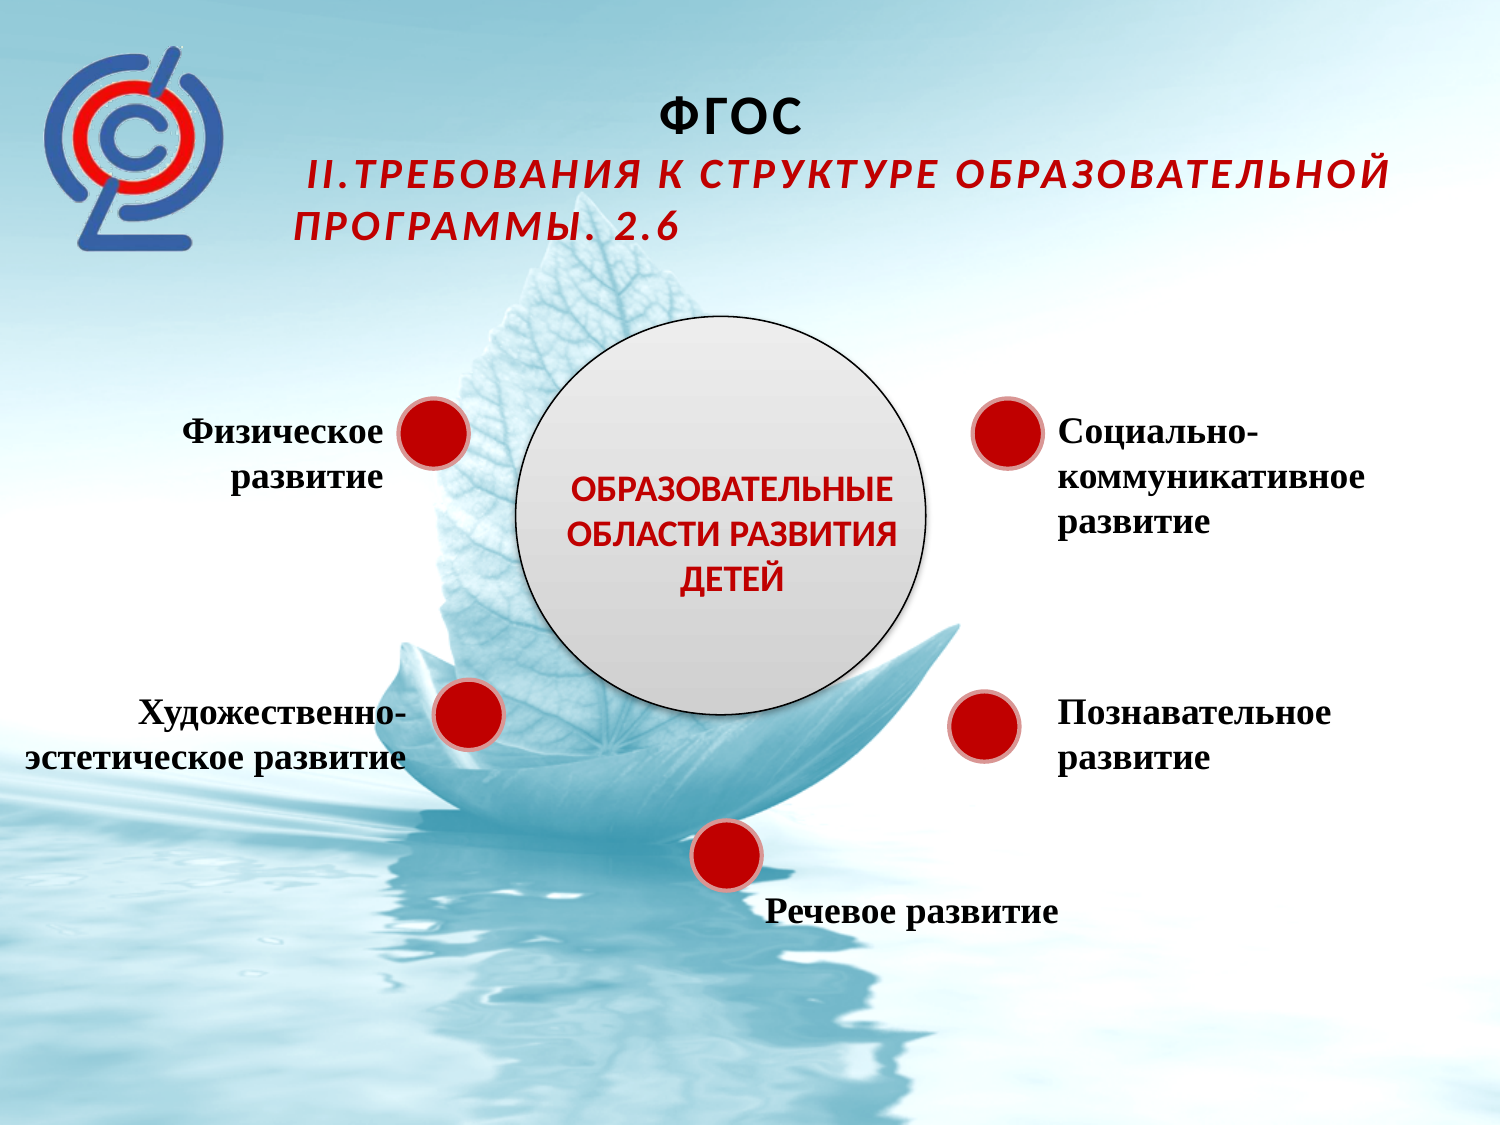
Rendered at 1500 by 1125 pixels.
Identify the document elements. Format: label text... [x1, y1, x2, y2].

text_box [514, 315, 927, 716]
text_box [970, 396, 1042, 471]
text_box Социально-коммуникативное развитие [1042, 398, 1465, 549]
text_box Речевое развитие [750, 878, 1313, 939]
text_box Познавательное развитие [1042, 679, 1442, 785]
text_box [431, 677, 507, 753]
text_box ОБРАЗОВАТЕЛЬНЫЕ ОБЛАСТИ РАЗВИТИЯ ДЕТЕЙ [550, 456, 914, 607]
text_box [947, 689, 1022, 764]
text_box Физическое развитие [35, 398, 399, 504]
title ФГОС II.Требования к структуре образовательной программы. 2.6 [277, 70, 1424, 258]
text_box Художественно-эстетическое развитие [0, 679, 422, 785]
text_box [689, 818, 764, 893]
text_box [399, 396, 471, 471]
picture [40, 46, 231, 255]
